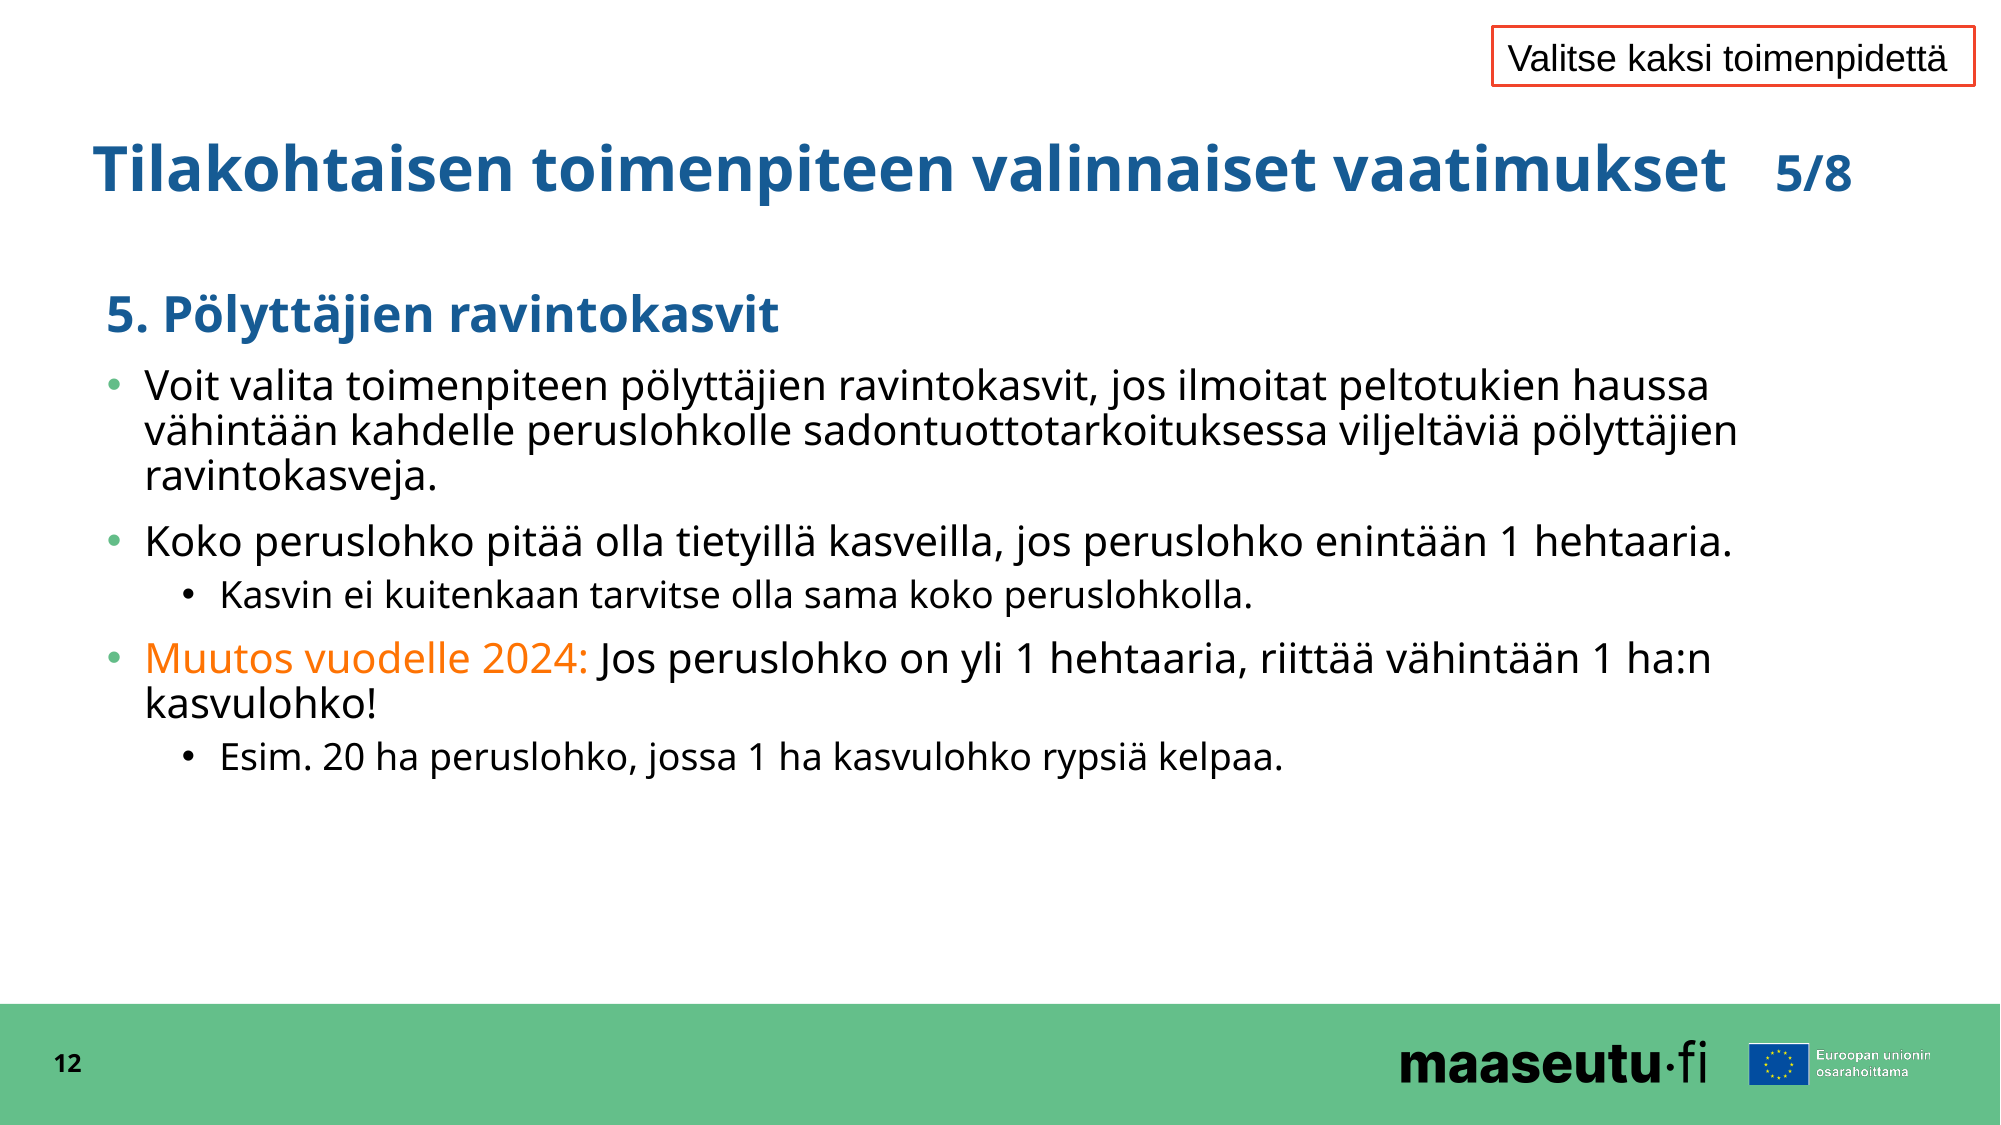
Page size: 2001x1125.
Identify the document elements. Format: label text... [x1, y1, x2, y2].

text_box Valitse kaksi toimenpidettä [1492, 26, 1975, 86]
list 5. Pölyttäjien ravintokasvit Voit valita toimenpiteen pölyttäjien ravintokasvit, jos ilmoitat peltotukien haussa vähintään kahdelle peruslohkolle sadontuottotarkoituksessa viljeltäviä pölyttäjien ravintokasveja. Koko peruslohko pitää olla tietyillä kasveilla, jos peruslohko enintään 1 hehtaaria. Kasvin ei kuitenkaan tarvitse olla sama koko peruslohkolla. Muutos vuodelle 2024: Jos peruslohko on yli 1 hehtaaria, riittää vähintään 1 ha:n kasvulohko! Esim. 20 ha peruslohko, jossa 1 ha kasvulohko rypsiä kelpaa. [91, 283, 1915, 939]
title Tilakohtaisen toimenpiteen valinnaiset vaatimukset 5/8 [77, 94, 1900, 302]
text_box [91, 153, 2000, 283]
